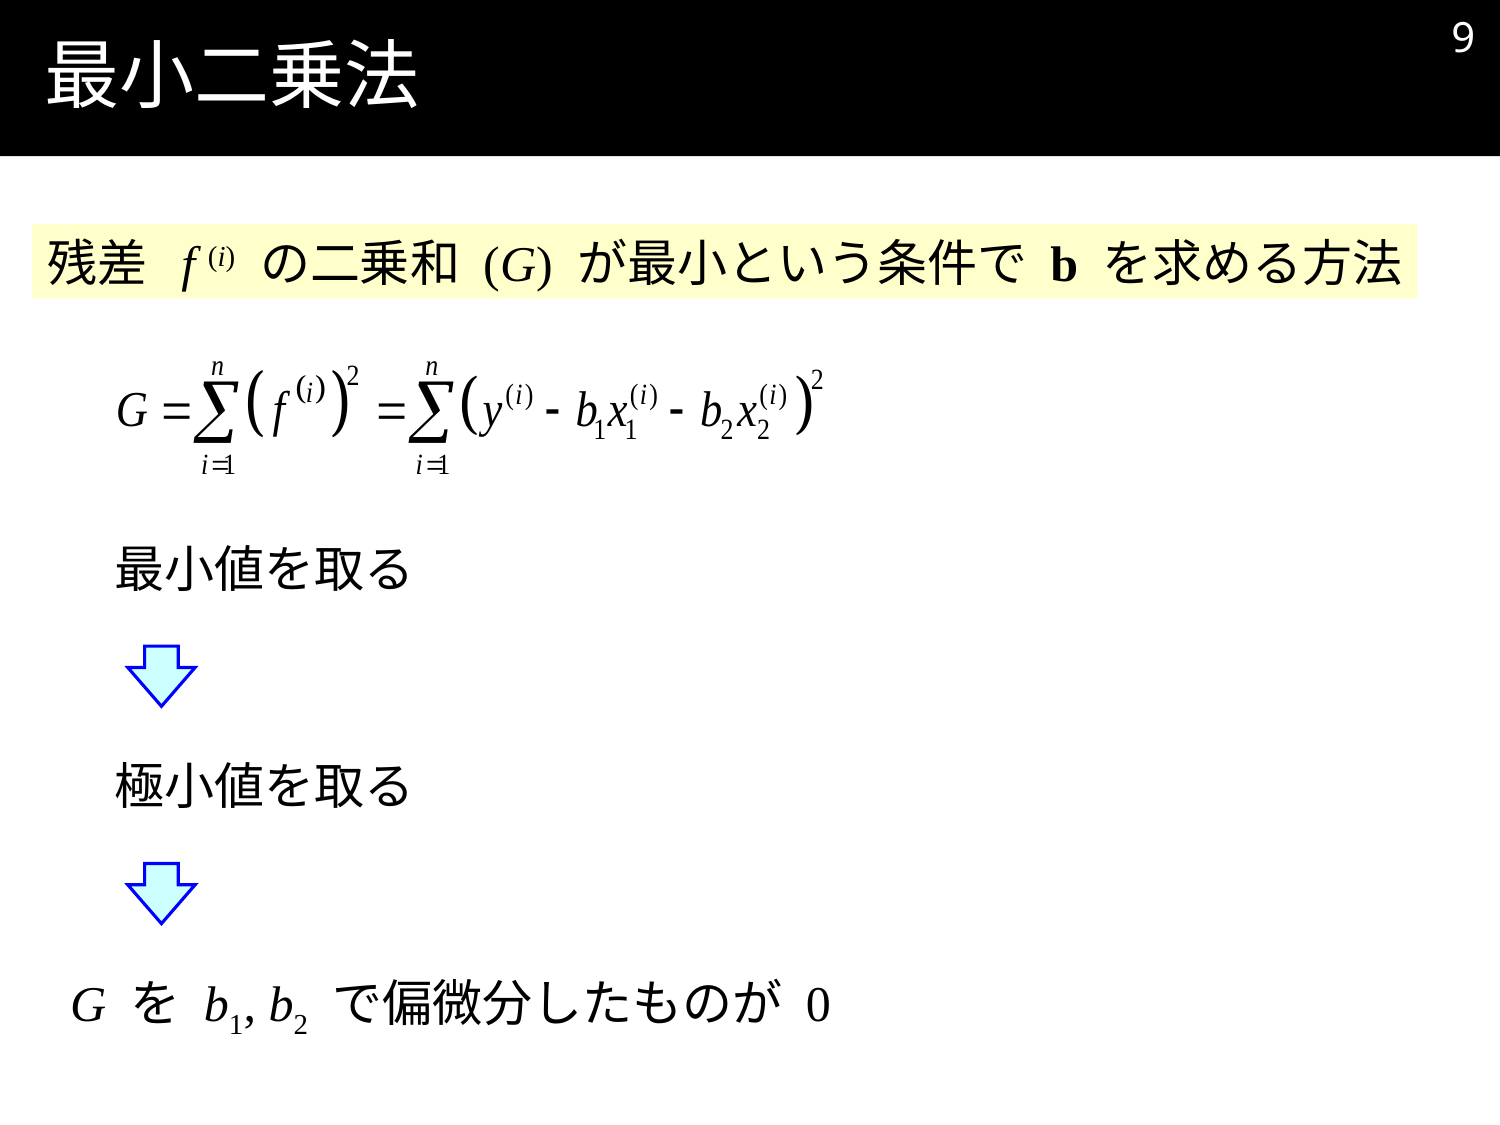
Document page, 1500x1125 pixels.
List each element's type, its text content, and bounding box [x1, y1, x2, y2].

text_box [110, 343, 837, 486]
text_box G を b1, b2 で偏微分したものが 0 [55, 964, 846, 1048]
slide_number 8 [1389, 6, 1491, 72]
text_box [127, 863, 196, 924]
text_box [127, 646, 196, 707]
text_box 極小値を取る [100, 746, 430, 822]
title 最小二乗法 [29, 30, 439, 128]
text_box 最小値を取る [100, 529, 430, 605]
text_box 残差 f (i) の二乗和 (G) が最小という条件で b を求める方法 [32, 223, 1418, 299]
